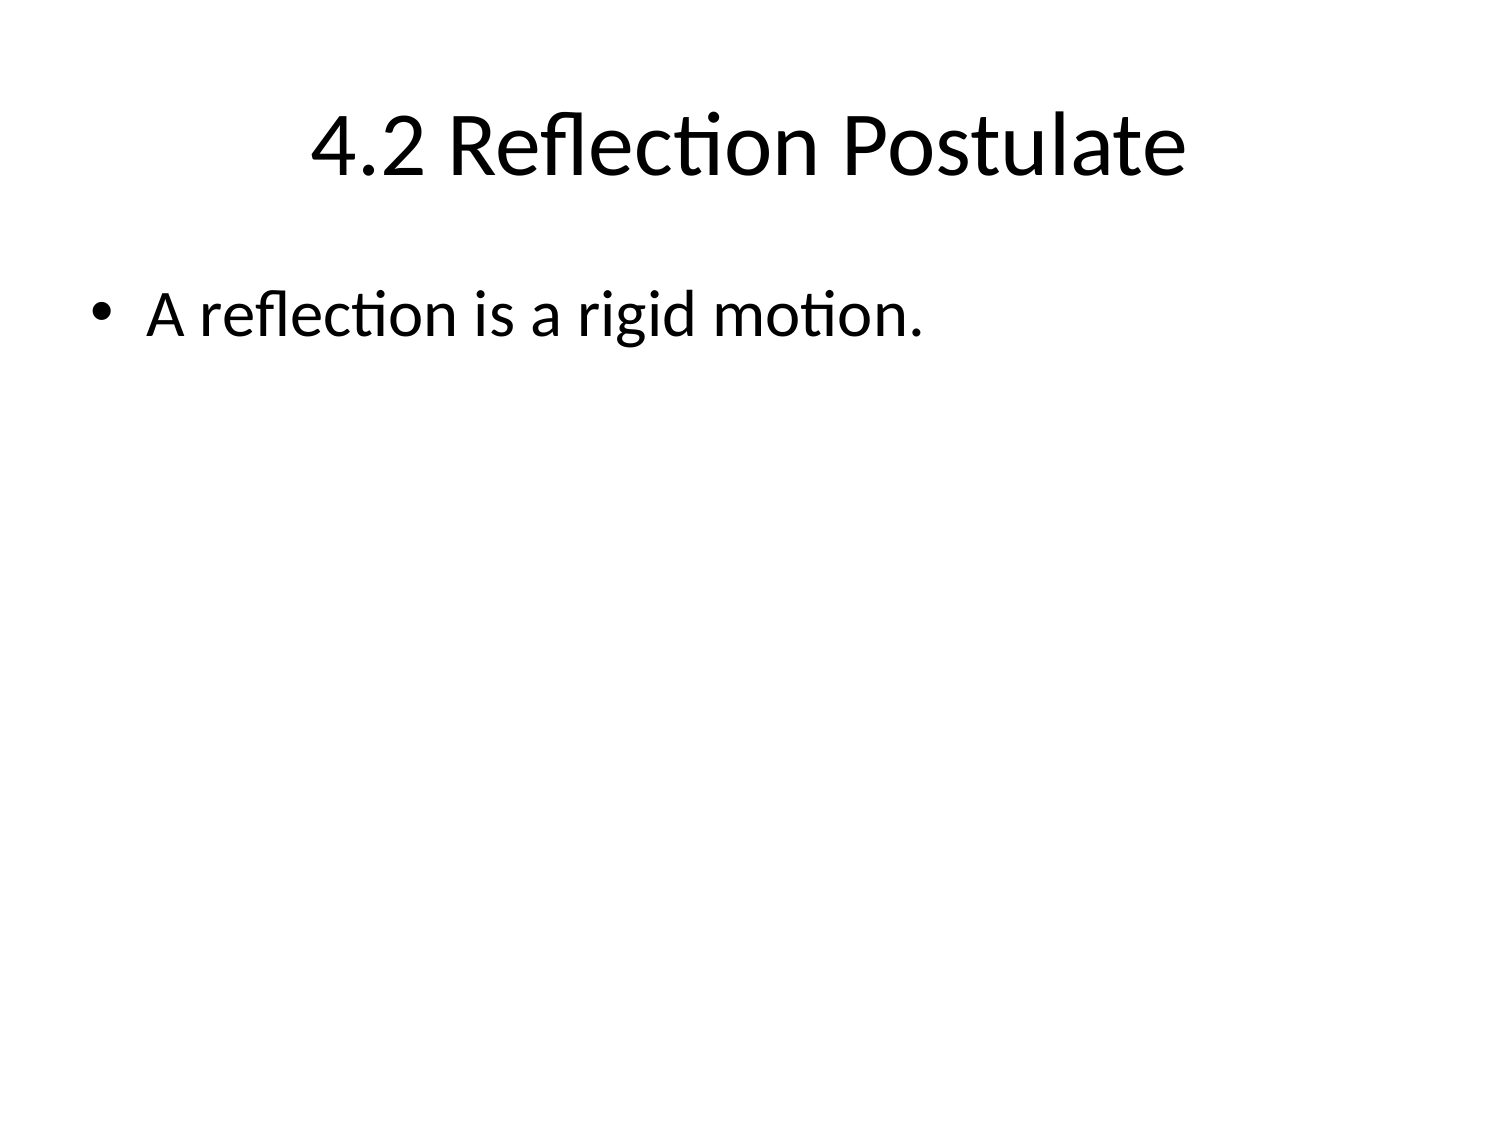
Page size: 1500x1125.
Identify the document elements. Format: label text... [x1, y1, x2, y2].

list A reflection is a rigid motion. [75, 262, 1425, 1005]
title 4.2 Reflection Postulate [75, 45, 1425, 233]
